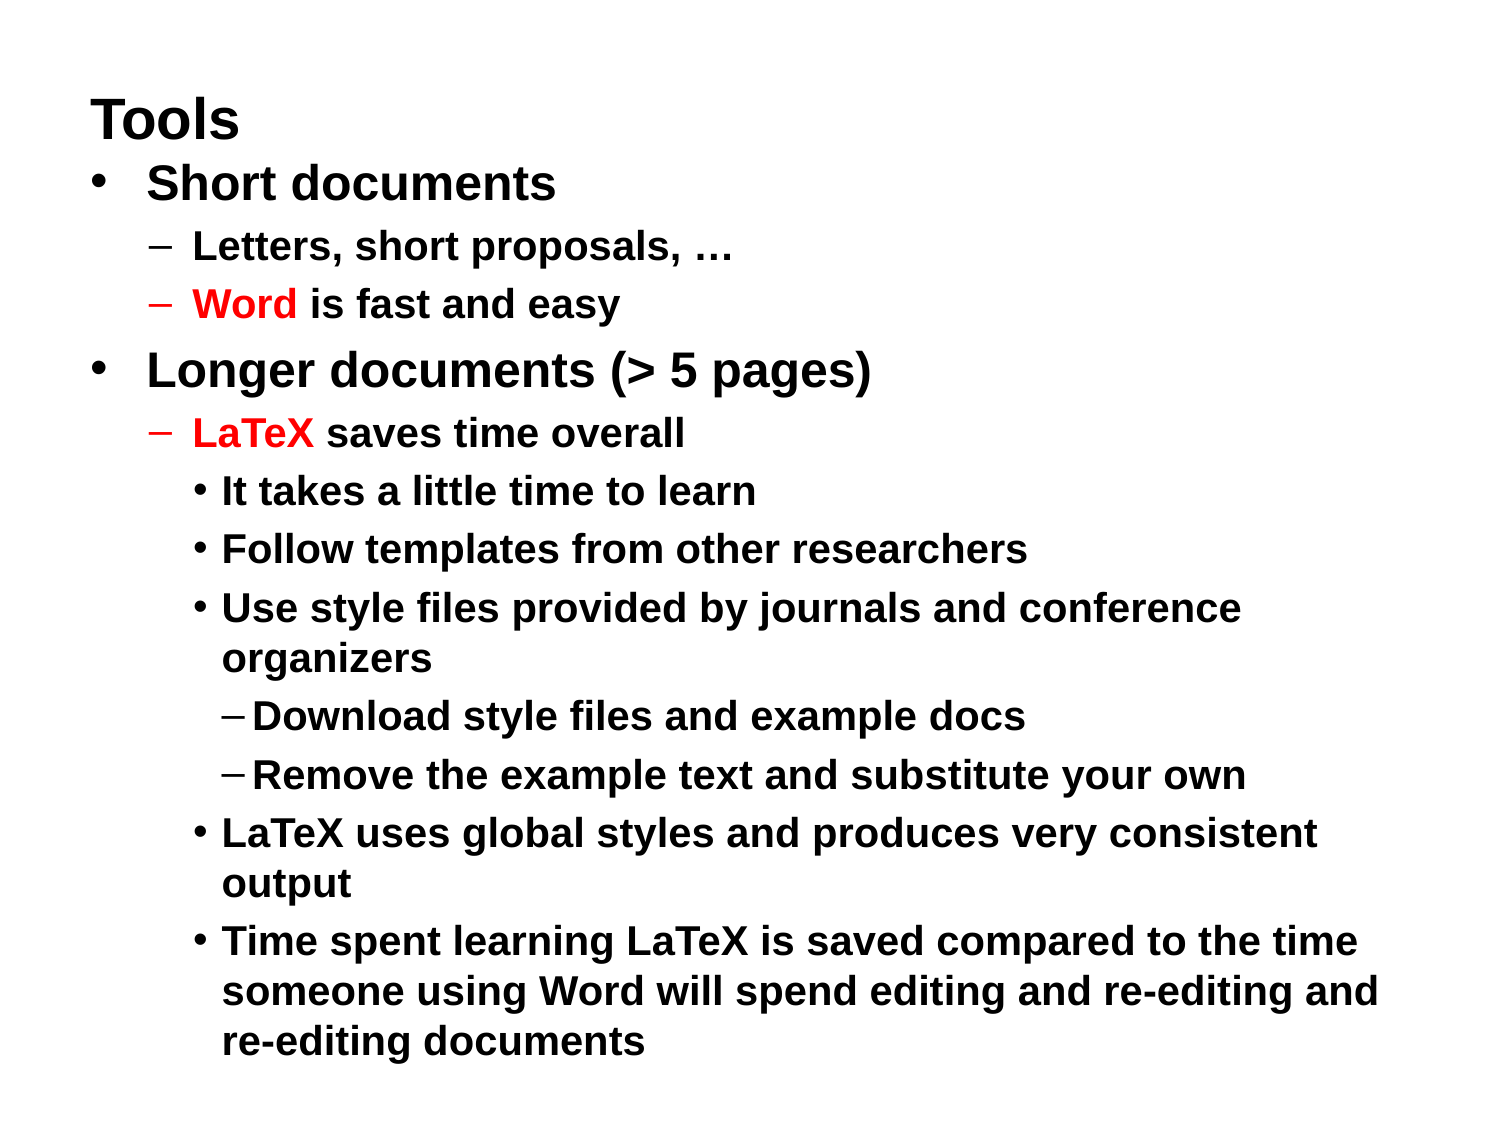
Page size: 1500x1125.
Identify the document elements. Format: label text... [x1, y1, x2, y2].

title Tools [74, 44, 1426, 142]
list Short documents Letters, short proposals, … Word is fast and easy Longer documents (> 5 pages) LaTeX saves time overall It takes a little time to learn Follow templates from other researchers Use style files provided by journals and conference organizers Download style files and example docs Remove the example text and substitute your own LaTeX uses global styles and produces very consistent output Time spent learning LaTeX is saved compared to the time someone using Word will spend editing and re-editing and re-editing documents [74, 142, 1426, 981]
